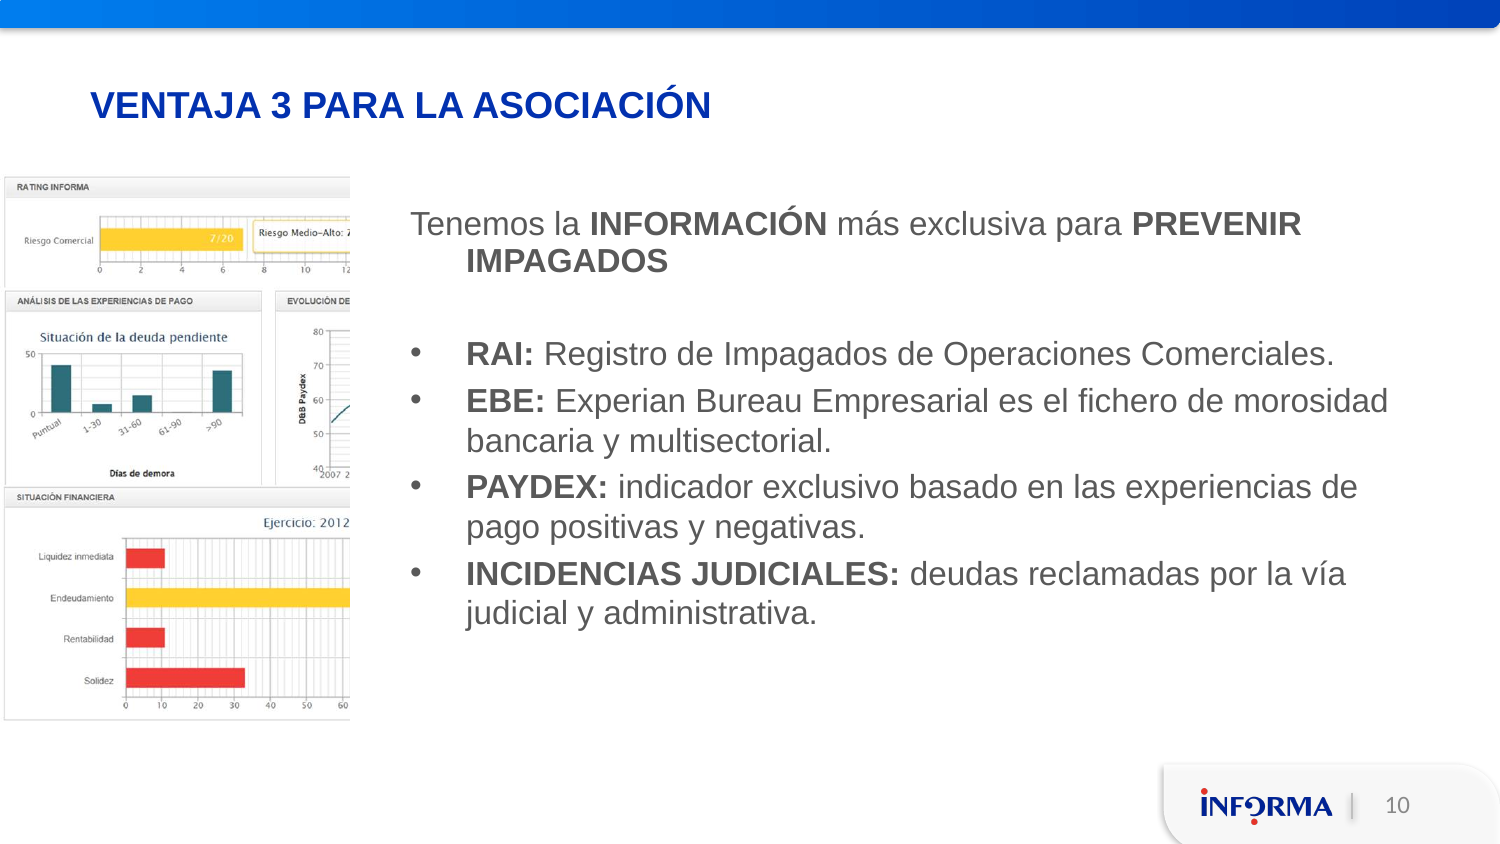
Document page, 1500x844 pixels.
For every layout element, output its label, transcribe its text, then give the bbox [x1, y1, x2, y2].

picture [0, 174, 351, 723]
title Ventaja 3 para la asociación [75, 33, 1425, 175]
list Tenemos la INFORMACIÓN más exclusiva para PREVENIR IMPAGADOS RAI: Registro de Impagados de Operaciones Comerciales. EBE: Experian Bureau Empresarial es el fichero de morosidad bancaria y multisectorial. PAYDEX: indicador exclusivo basado en las experiencias de pago positivas y negativas. INCIDENCIAS JUDICIALES: deudas reclamadas por la vía judicial y administrativa. [395, 196, 1425, 754]
